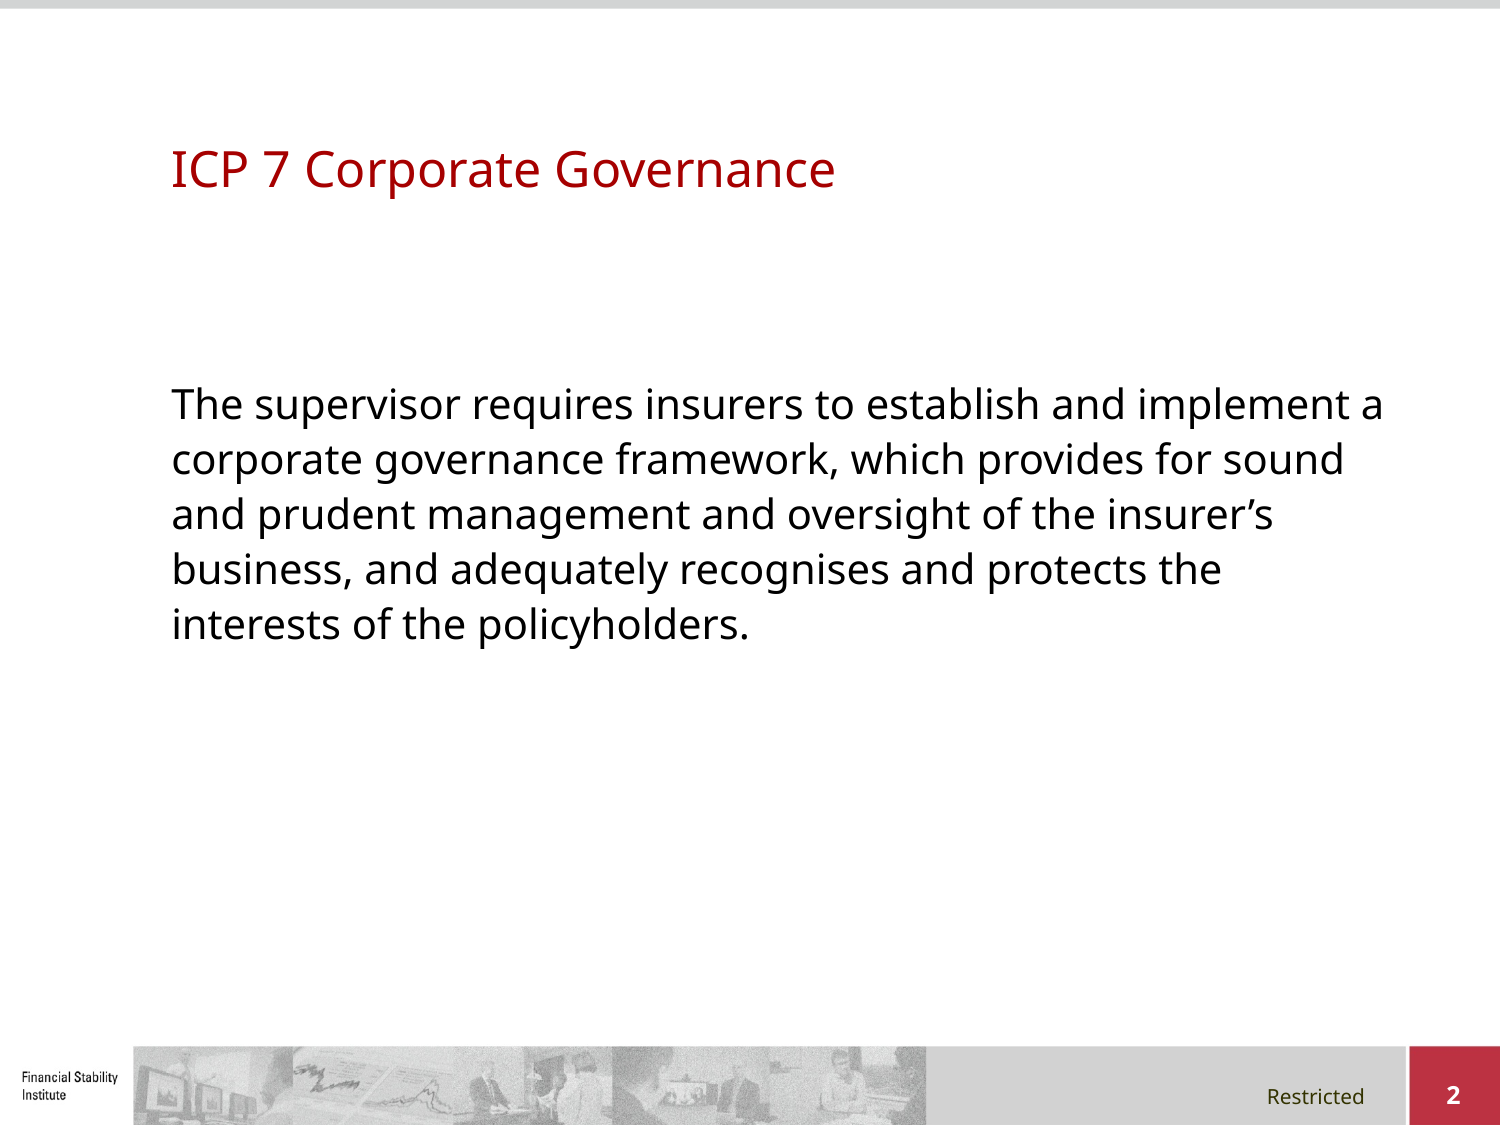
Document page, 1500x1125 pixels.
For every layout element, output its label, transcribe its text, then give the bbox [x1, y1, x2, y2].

list The supervisor requires insurers to establish and implement a corporate governance framework, which provides for sound and prudent management and oversight of the insurer’s business, and adequately recognises and protects the interests of the policyholders. [171, 314, 1400, 1012]
slide_number 2 [1407, 1072, 1500, 1125]
picture [21, 1044, 1500, 1125]
title ICP 7 Corporate Governance [171, 137, 1398, 214]
